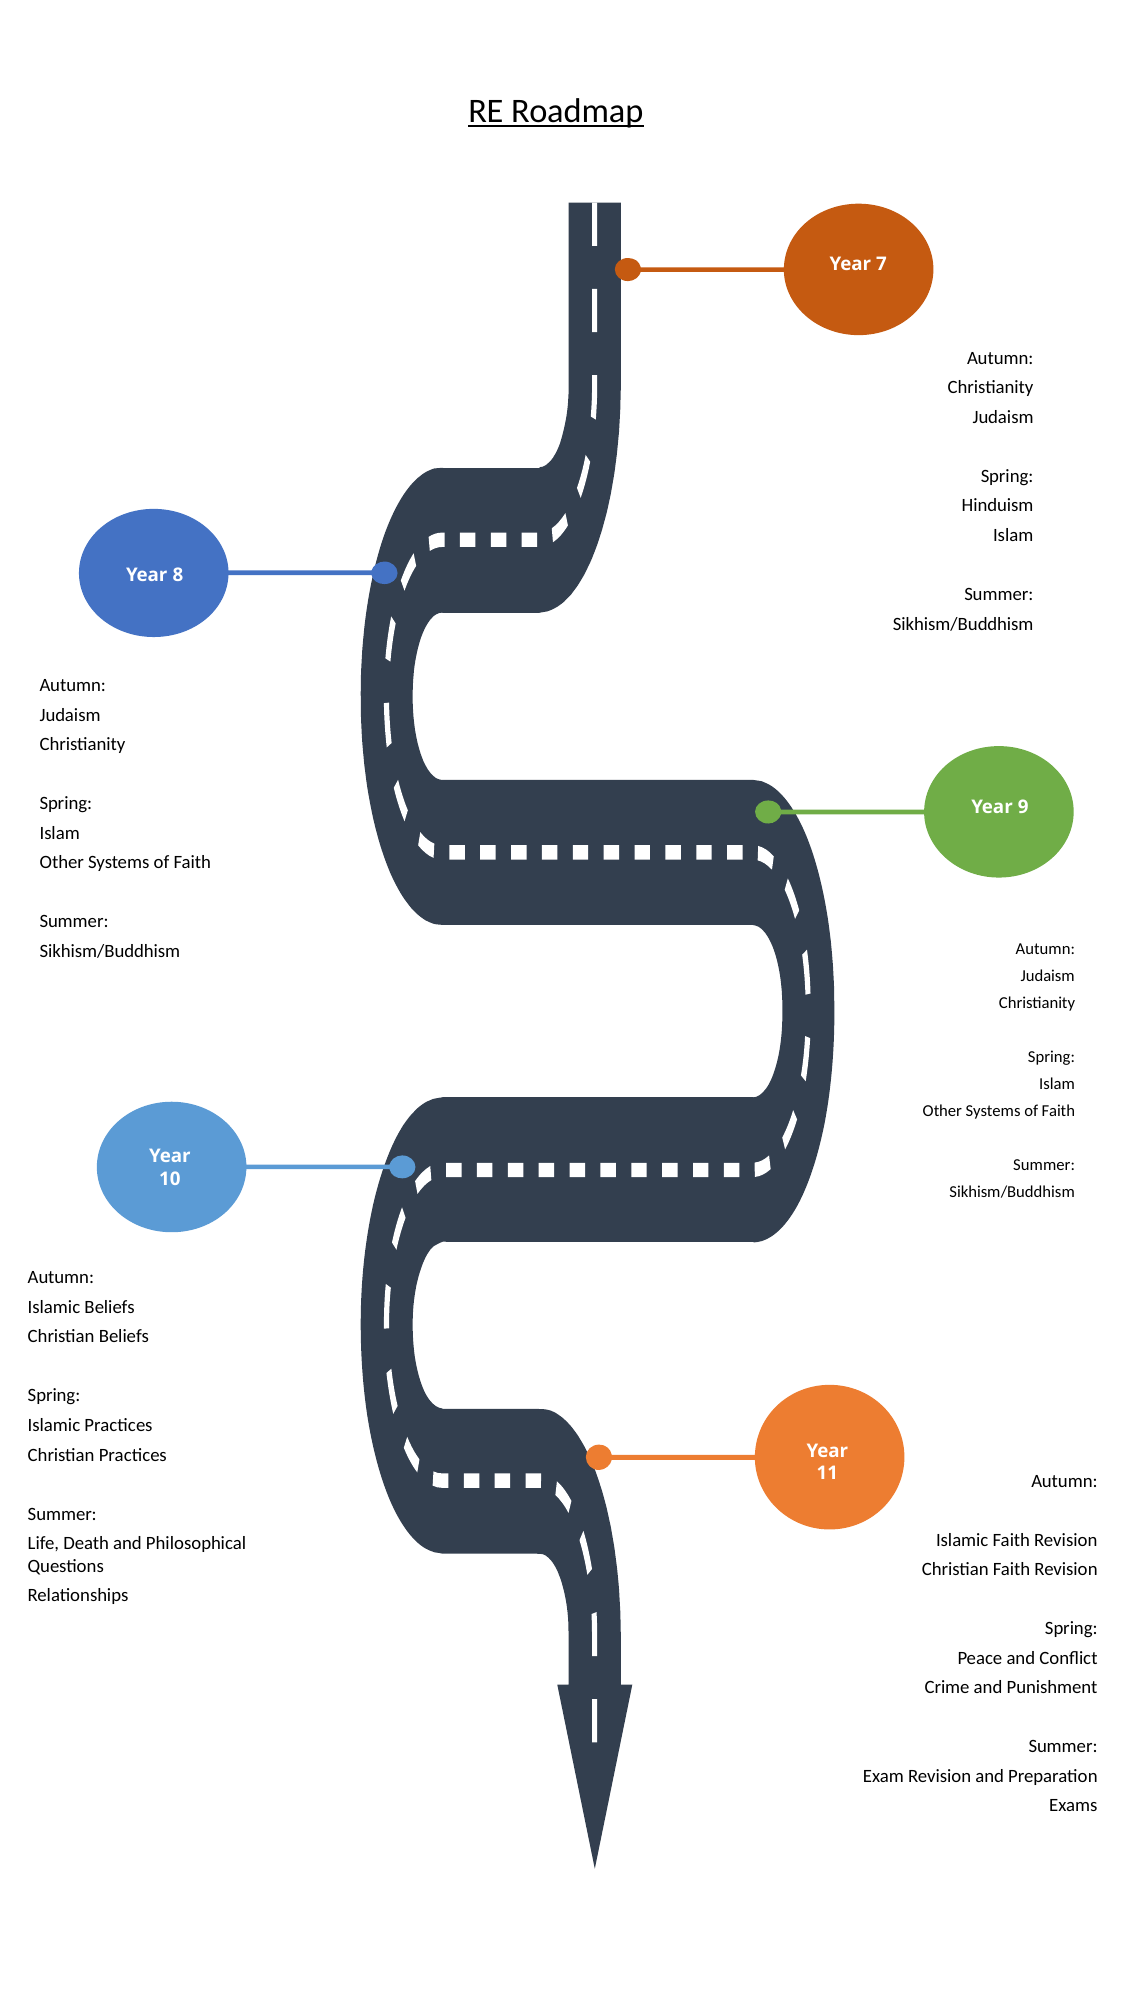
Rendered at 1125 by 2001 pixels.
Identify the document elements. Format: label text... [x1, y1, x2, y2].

text_box Autumn: Islamic Faith Revision Christian Faith Revision Spring: Peace and Conflict Crime and Punishment Summer: Exam Revision and Preparation Exams [1074, 1468, 1098, 1816]
text_box RE Roadmap [0, 80, 1119, 138]
text_box Autumn: Judaism Christianity Spring: Islam Other Systems of Faith Summer: Sikhism/Buddhism [39, 672, 78, 962]
text_box Autumn: Islamic Beliefs Christian Beliefs Spring: Islamic Practices Christian Practices Summer: Life, Death and Philosophical Questions Relationships [27, 1265, 78, 1606]
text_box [78, 202, 1074, 1869]
